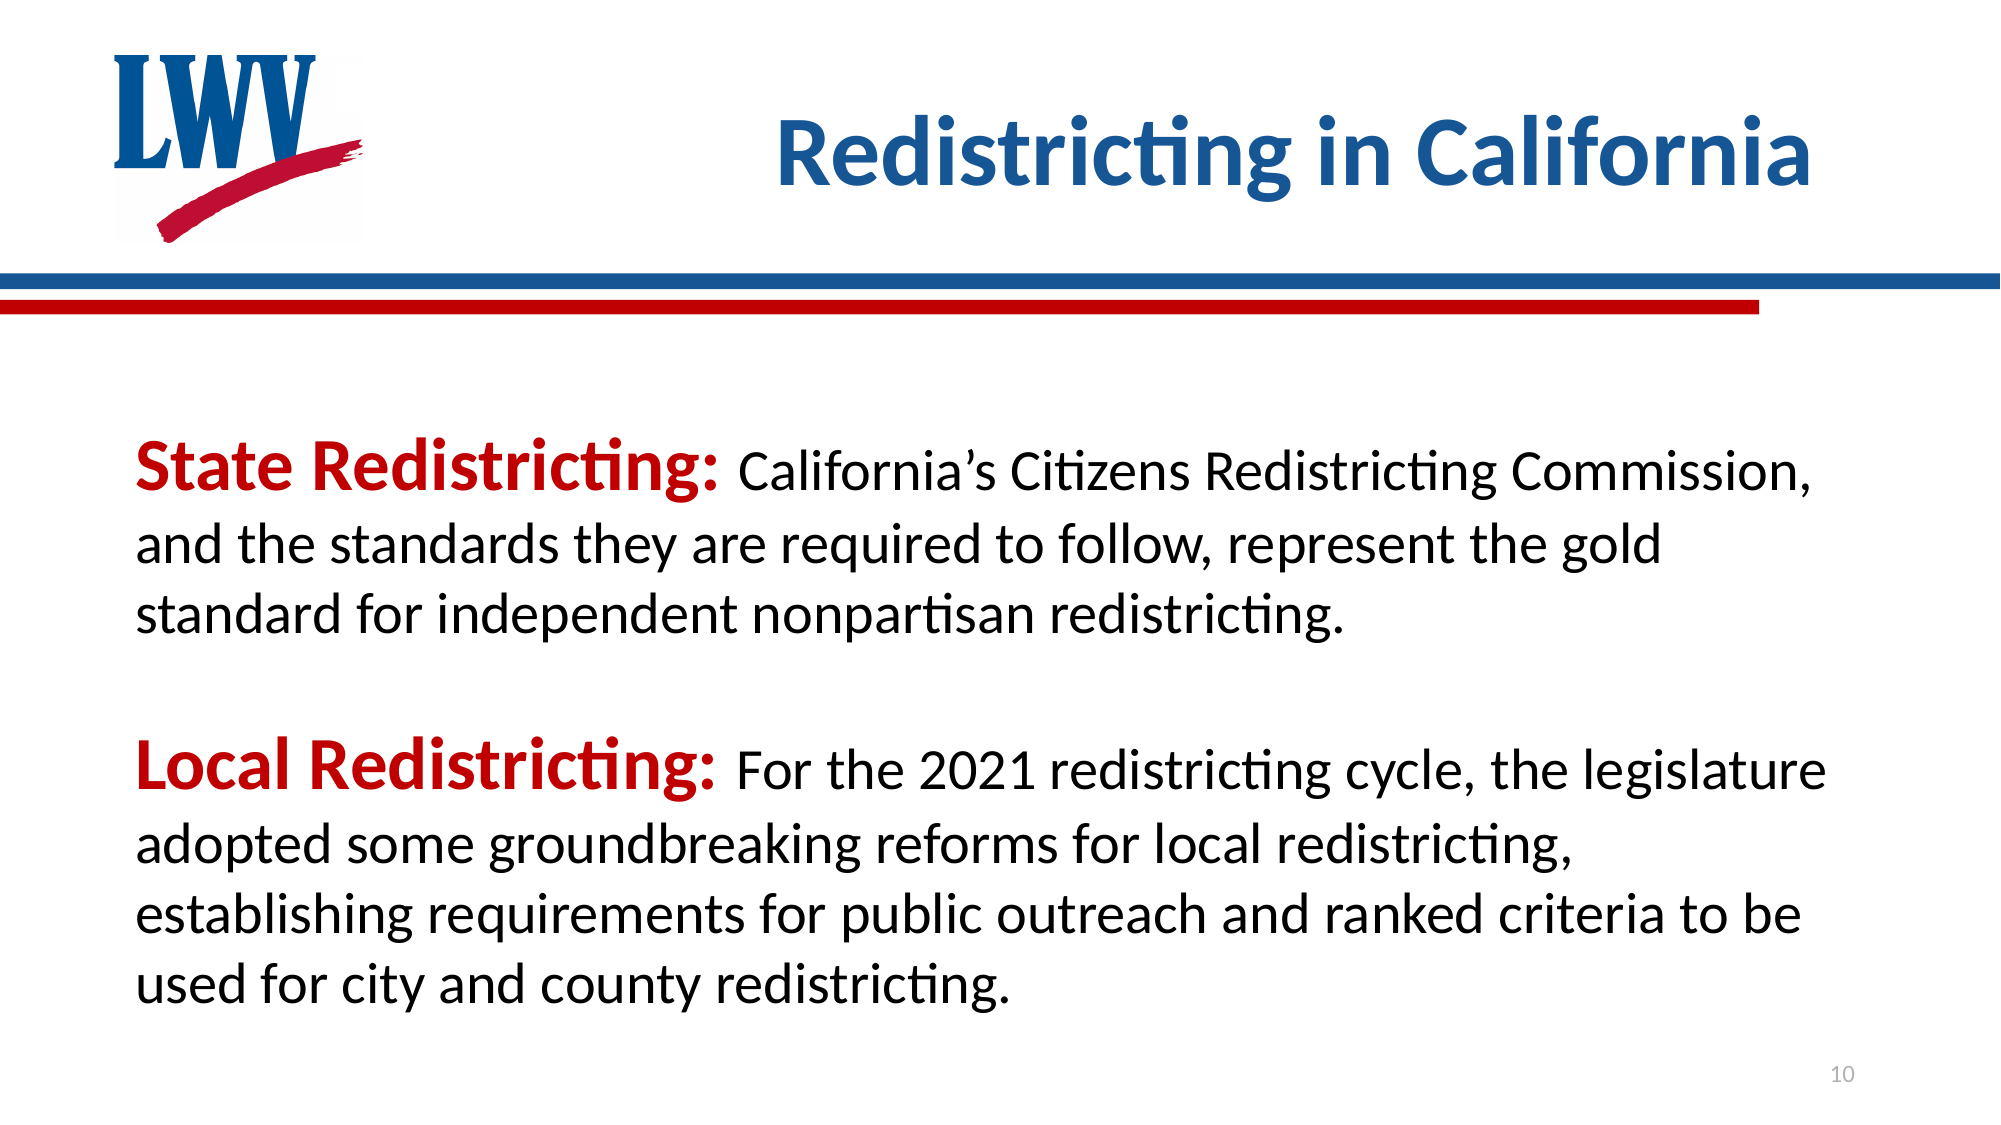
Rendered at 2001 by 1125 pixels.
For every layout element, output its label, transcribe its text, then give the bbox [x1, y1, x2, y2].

text_box [113, 968, 307, 1113]
text_box [0, 299, 1760, 316]
text_box Redistricting in California [453, 77, 1831, 213]
slide_number 10 [1813, 1054, 1863, 1091]
text_box State Redistricting: California’s Citizens Redistricting Commission, and the standards they are required to follow, represent the gold standard for independent nonpartisan redistricting. Local Redistricting: For the 2021 redistricting cycle, the legislature adopted some groundbreaking reforms for local redistricting, establishing requirements for public outreach and ranked criteria to be used for city and county redistricting. [120, 407, 1880, 1023]
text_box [114, 55, 383, 249]
text_box [0, 272, 2000, 290]
